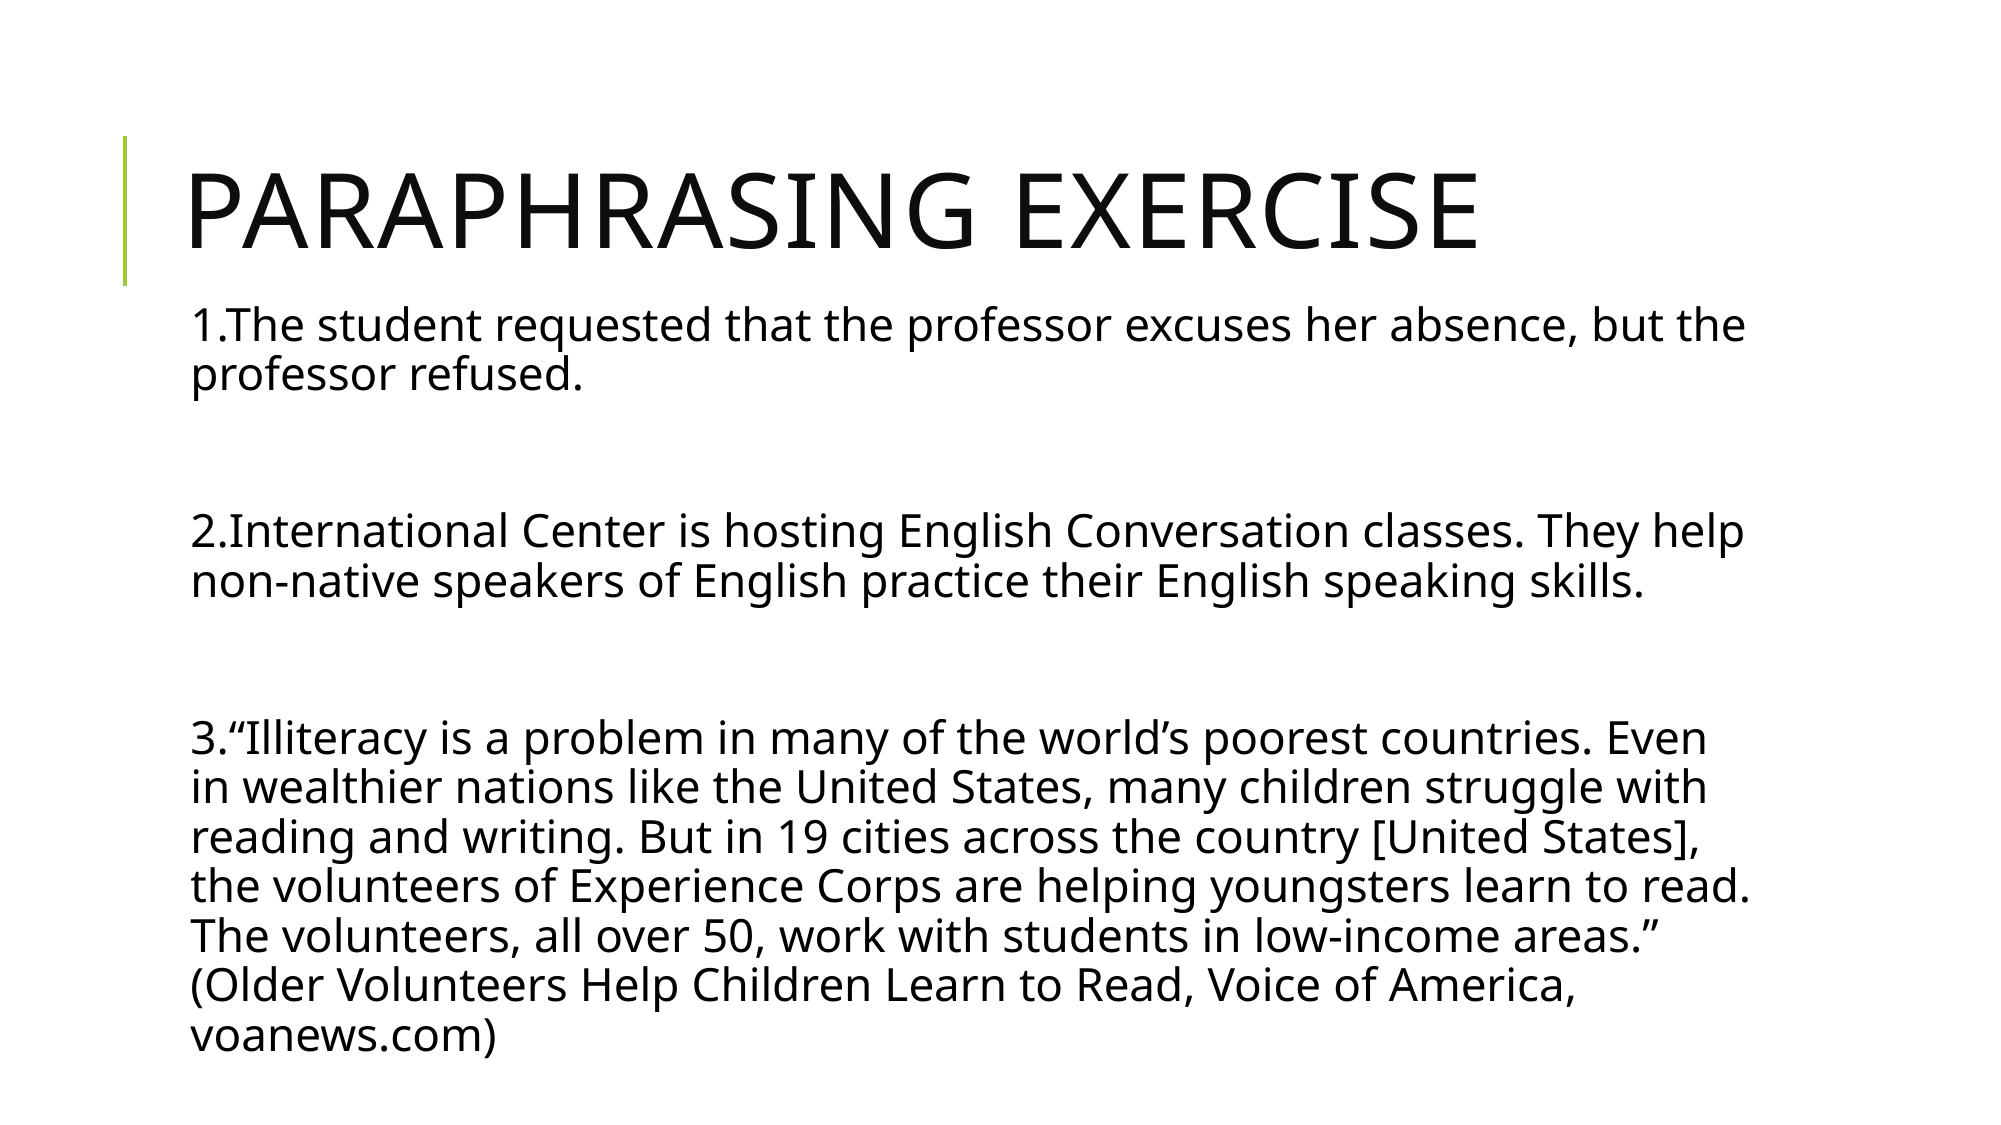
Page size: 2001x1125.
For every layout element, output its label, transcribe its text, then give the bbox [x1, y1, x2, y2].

list 1.The student requested that the professor excuses her absence, but the professor refused. 2.International Center is hosting English Conversation classes. They help non-native speakers of English practice their English speaking skills. 3.“Illiteracy is a problem in many of the world’s poorest countries. Even in wealthier nations like the United States, many children struggle with reading and writing. But in 19 cities across the country [United States], the volunteers of Experience Corps are helping youngsters learn to read. The volunteers, all over 50, work with students in low-income areas.” (Older Volunteers Help Children Learn to Read, Voice of America, voanews.com) [168, 294, 1763, 1035]
title Paraphrasing exercise [168, 96, 1763, 294]
